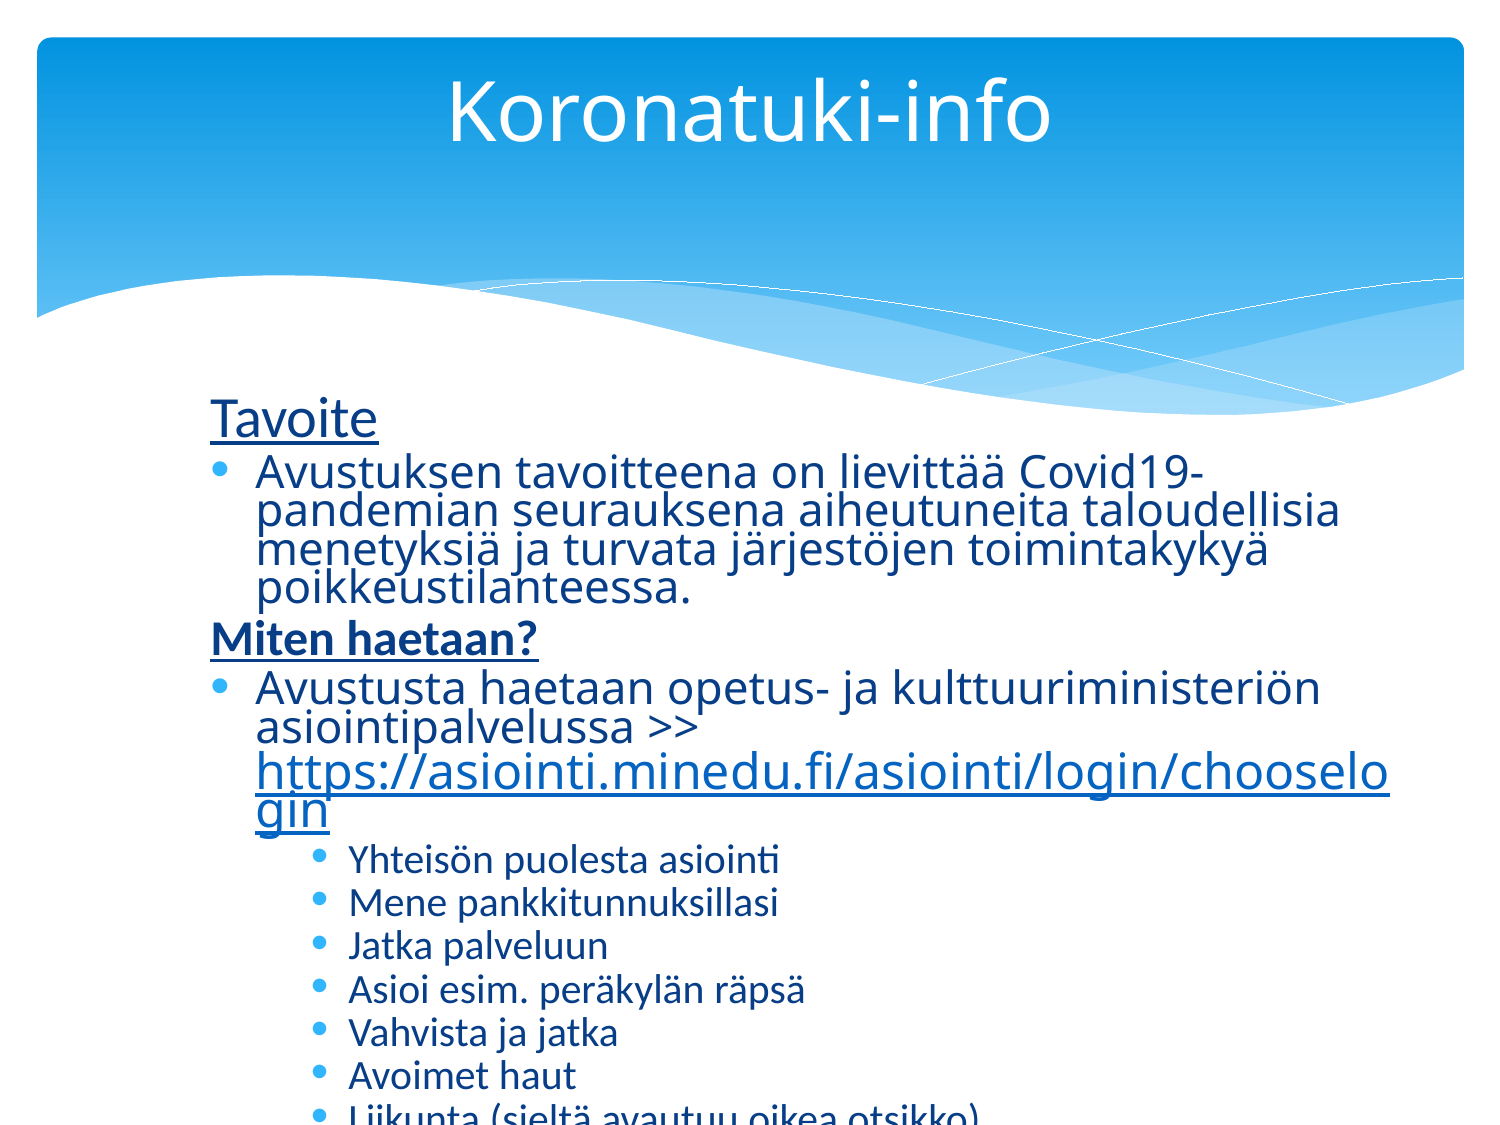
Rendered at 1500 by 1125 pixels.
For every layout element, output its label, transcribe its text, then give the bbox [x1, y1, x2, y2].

title Koronatuki-info [75, 55, 1425, 261]
list Tavoite Avustuksen tavoitteena on lievittää Covid19-pandemian seurauksena aiheutuneita taloudellisia menetyksiä ja turvata järjestöjen toimintakykyä poikkeustilanteessa. Miten haetaan? Avustusta haetaan opetus- ja kulttuuriministeriön asiointipalvelussa >>https://asiointi.minedu.fi/asiointi/login/chooselogin Yhteisön puolesta asiointi Mene pankkitunnuksillasi Jatka palveluun Asioi esim. peräkylän räpsä Vahvista ja jatka Avoimet haut Liikunta (sieltä avautuu oikea otsikko) [145, 261, 1425, 1070]
